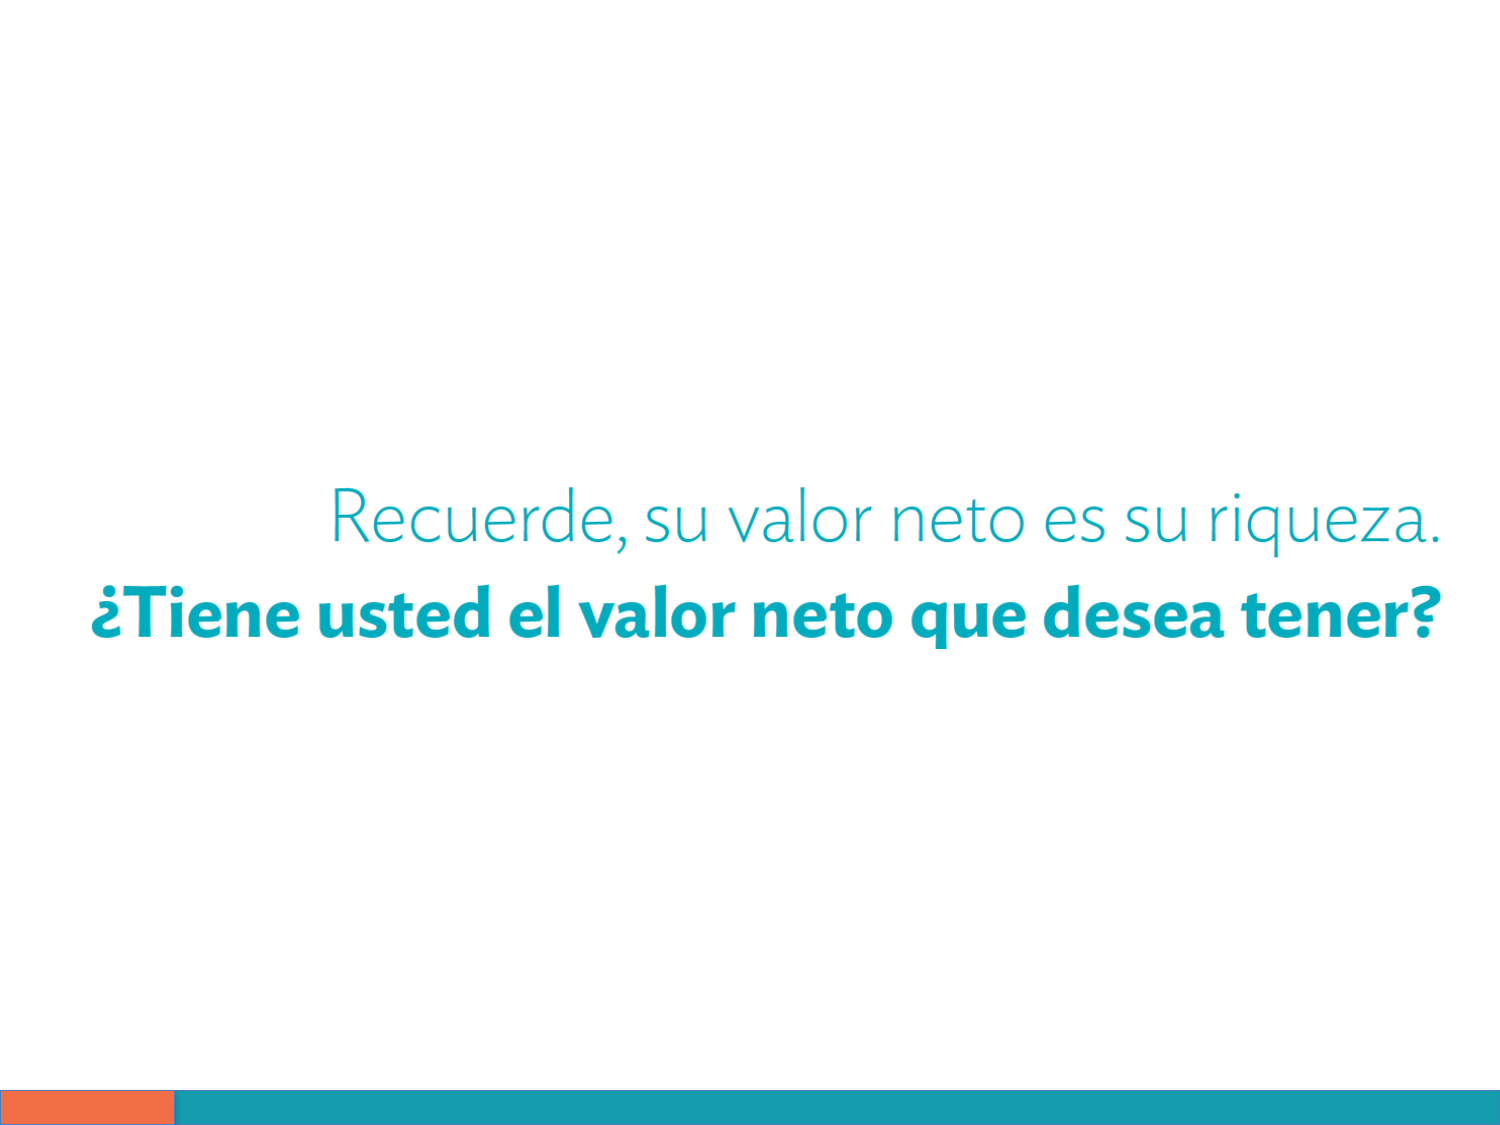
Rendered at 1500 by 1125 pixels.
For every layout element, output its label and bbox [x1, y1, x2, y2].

text_box [175, 1090, 1500, 1125]
text_box [0, 1090, 175, 1125]
picture [80, 476, 1445, 649]
